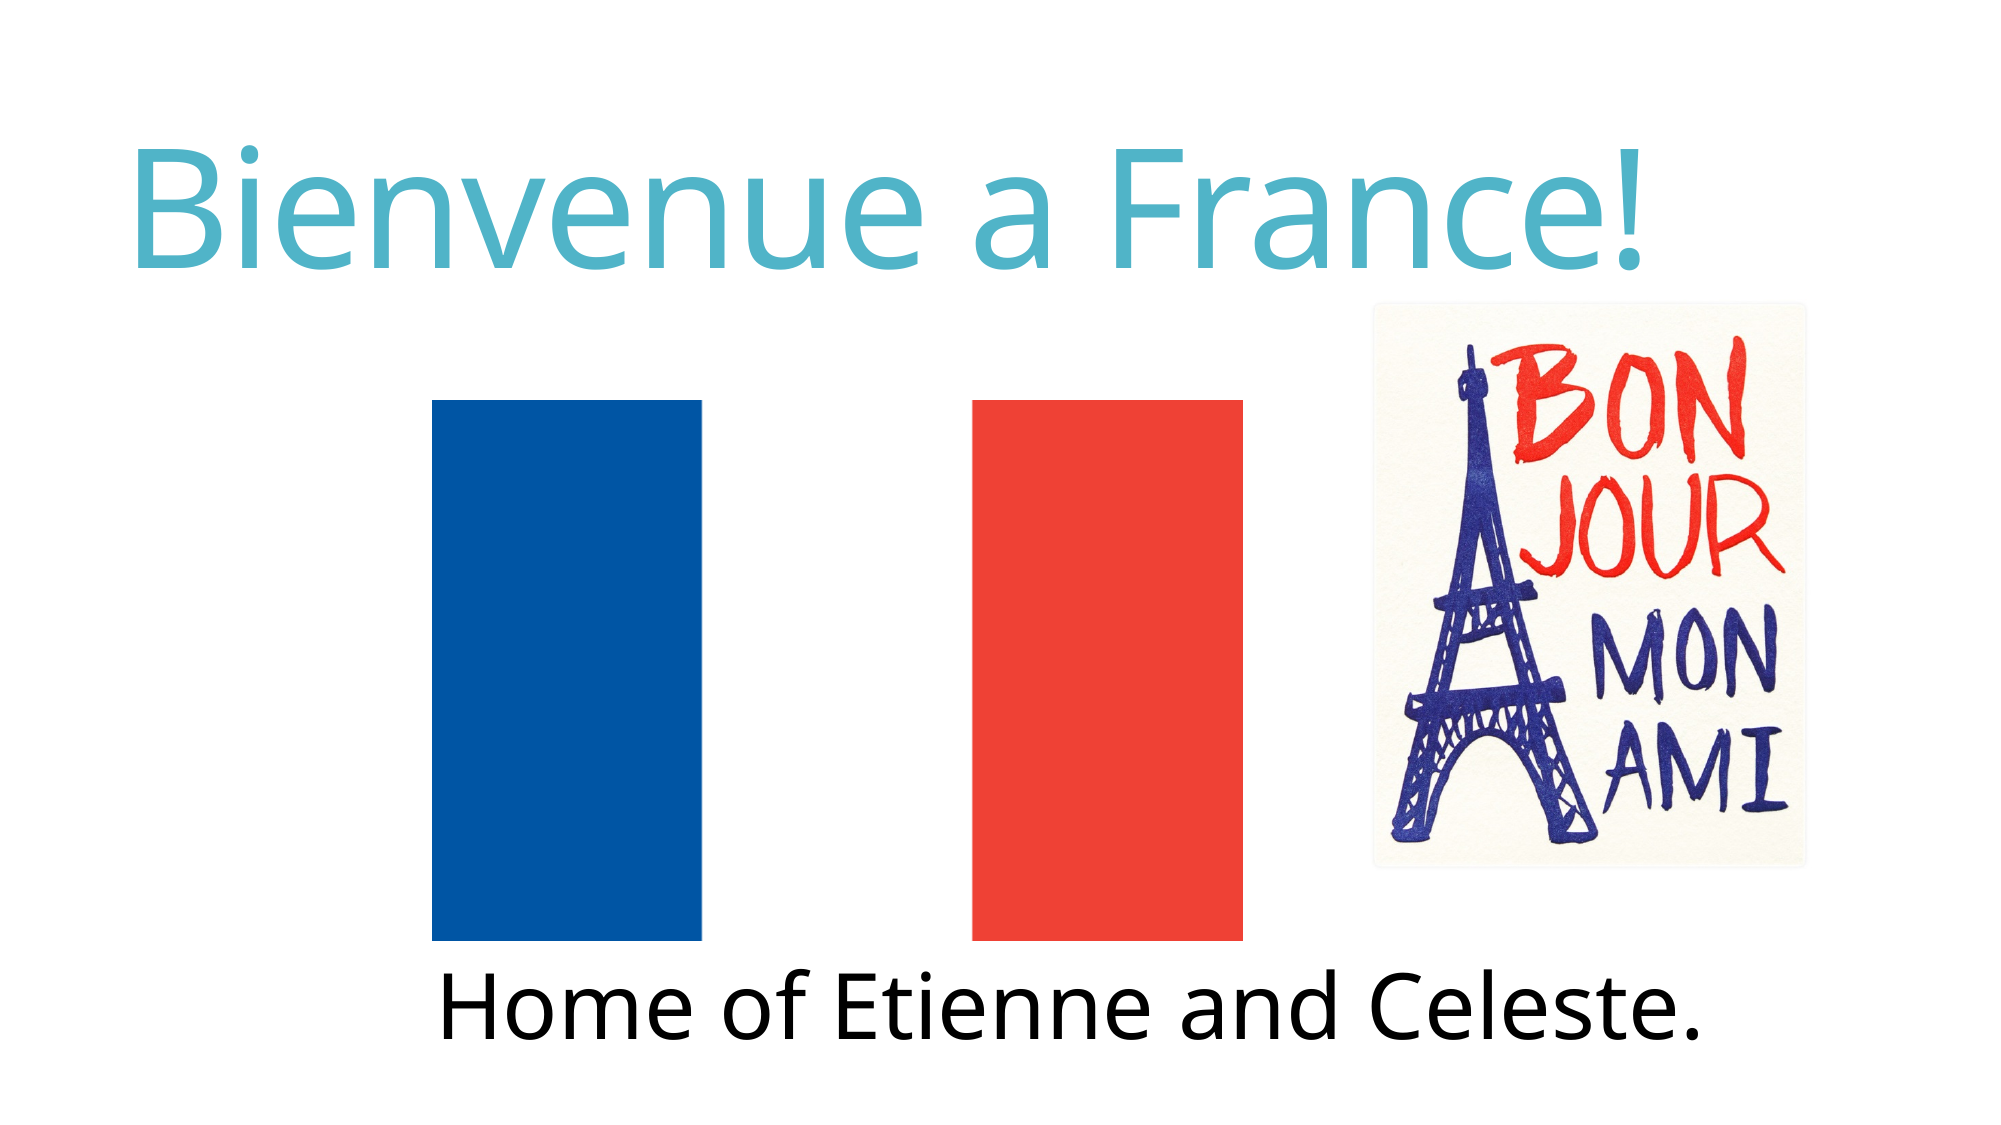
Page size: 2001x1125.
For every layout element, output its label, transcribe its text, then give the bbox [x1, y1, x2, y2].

picture [1303, 299, 1876, 871]
text_box Home of Etienne and Celeste. [420, 940, 1721, 1065]
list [432, 400, 1243, 941]
title Bienvenue a France! [107, 81, 1875, 354]
